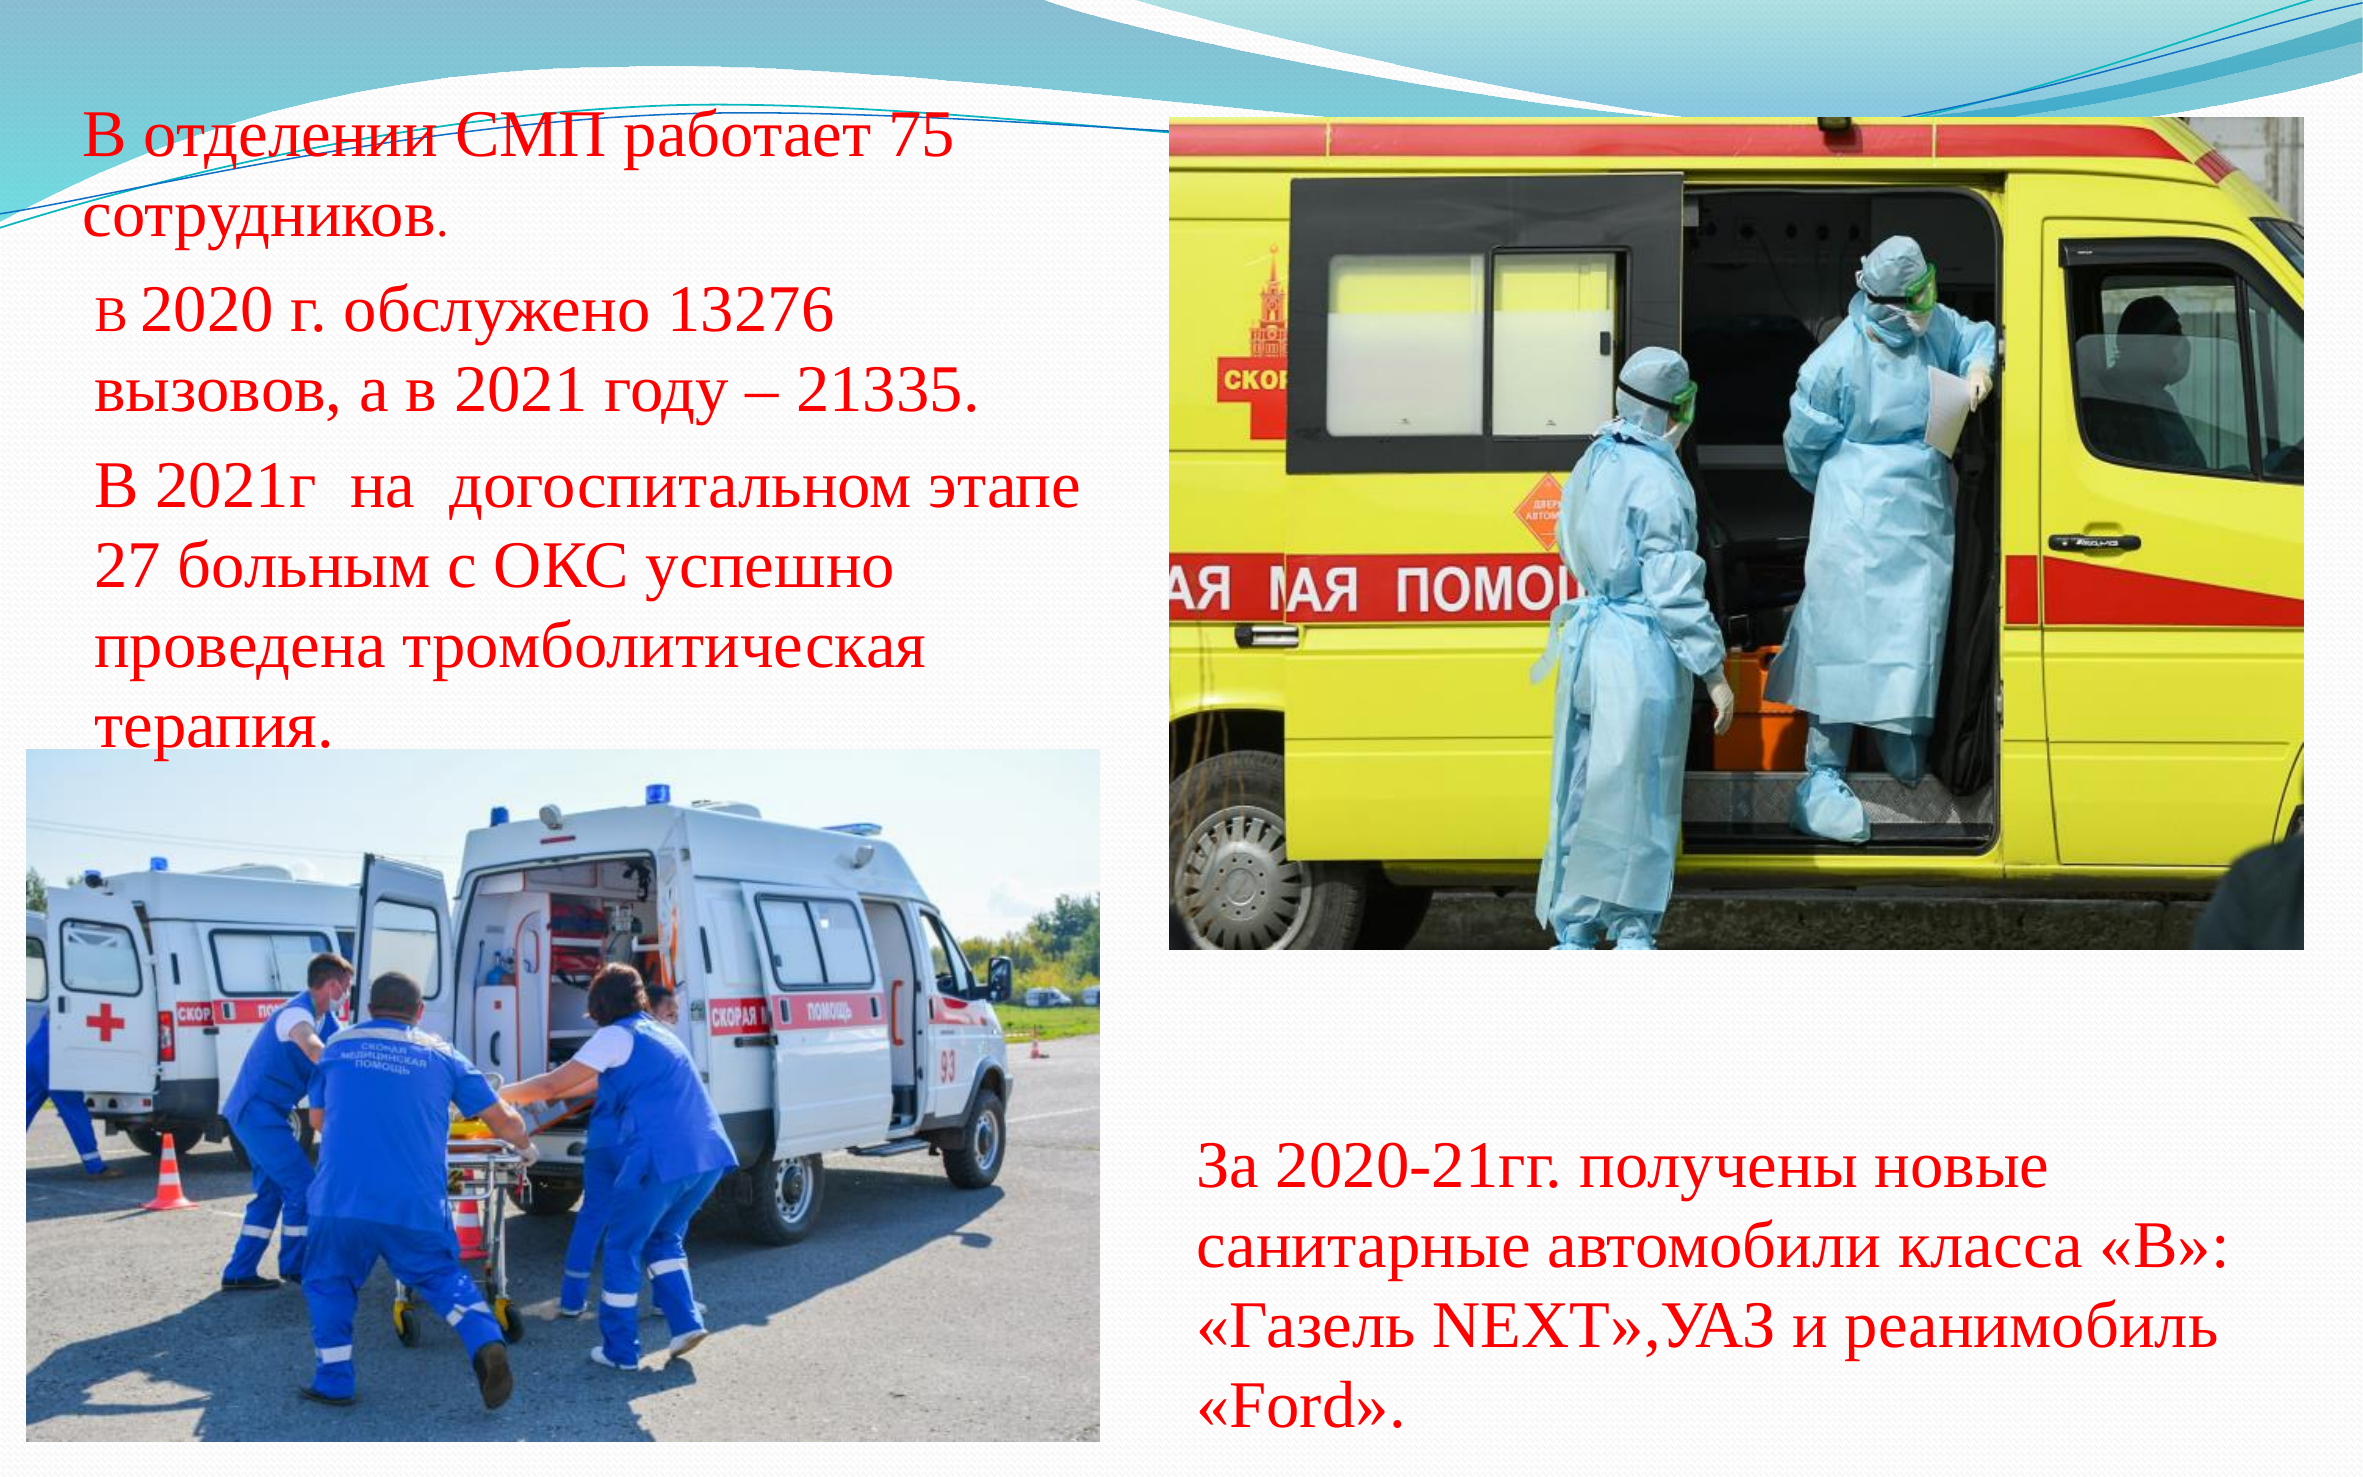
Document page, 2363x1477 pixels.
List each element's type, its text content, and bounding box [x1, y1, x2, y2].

text_box В отделении СМП работает 75 сотрудников. [67, 81, 1100, 317]
text_box За 2020-21гг. получены новые санитарные автомобили класса «В»: «Газель NEXT»,УАЗ и реанимобиль «Ford». [1181, 1113, 2363, 1448]
text_box В 2020 г. обслужено 13276 вызовов, а в 2021 году – 21335. [79, 257, 1018, 433]
text_box В 2021г на догоспитальном этапе 27 больным с ОКС успешно проведена тромболитическая терапия. [79, 433, 1123, 769]
picture [26, 749, 1100, 1442]
picture [1169, 116, 2305, 950]
text_box [0, 199, 67, 294]
